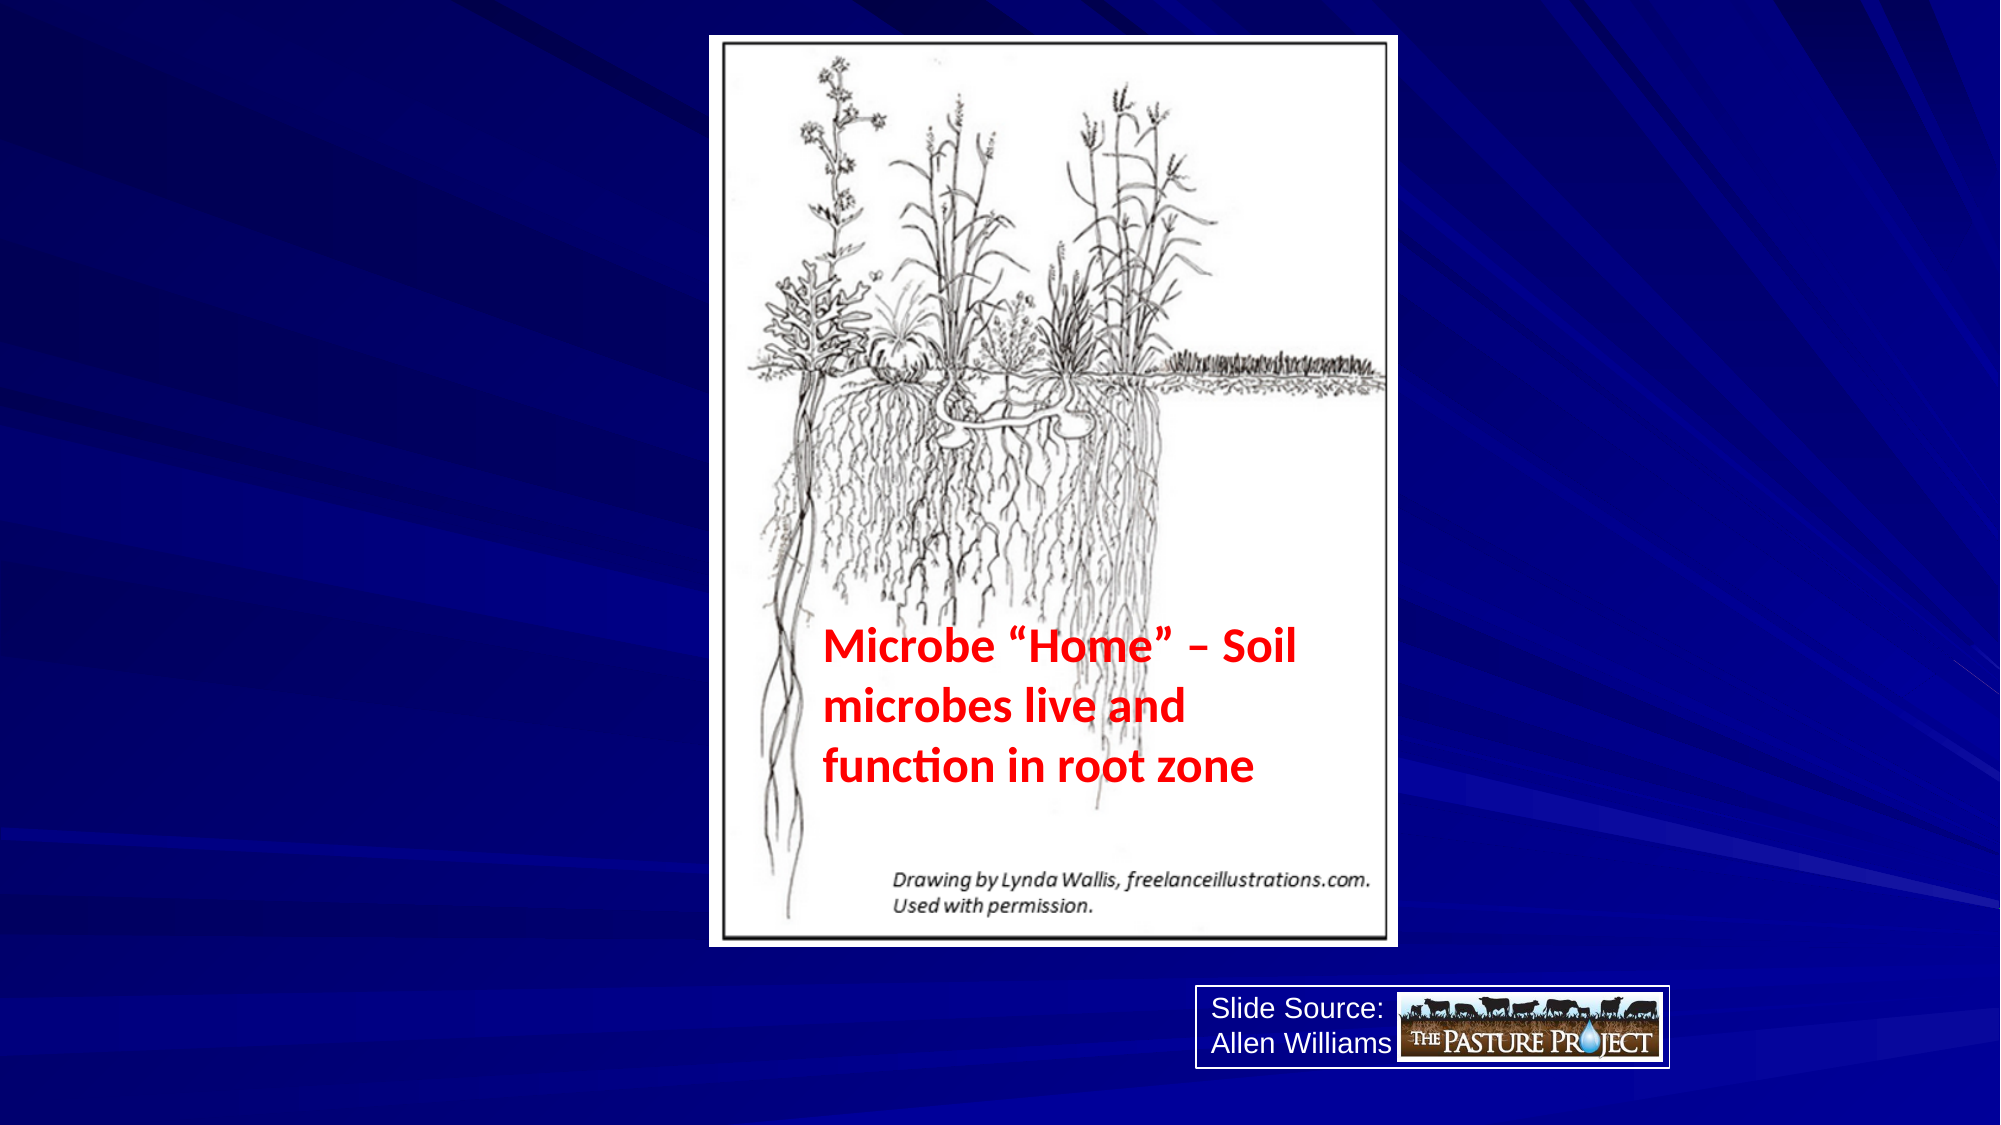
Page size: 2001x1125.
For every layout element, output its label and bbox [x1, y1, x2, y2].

picture [709, 35, 1399, 947]
picture [1397, 992, 1664, 1062]
text_box [1196, 985, 1670, 1068]
